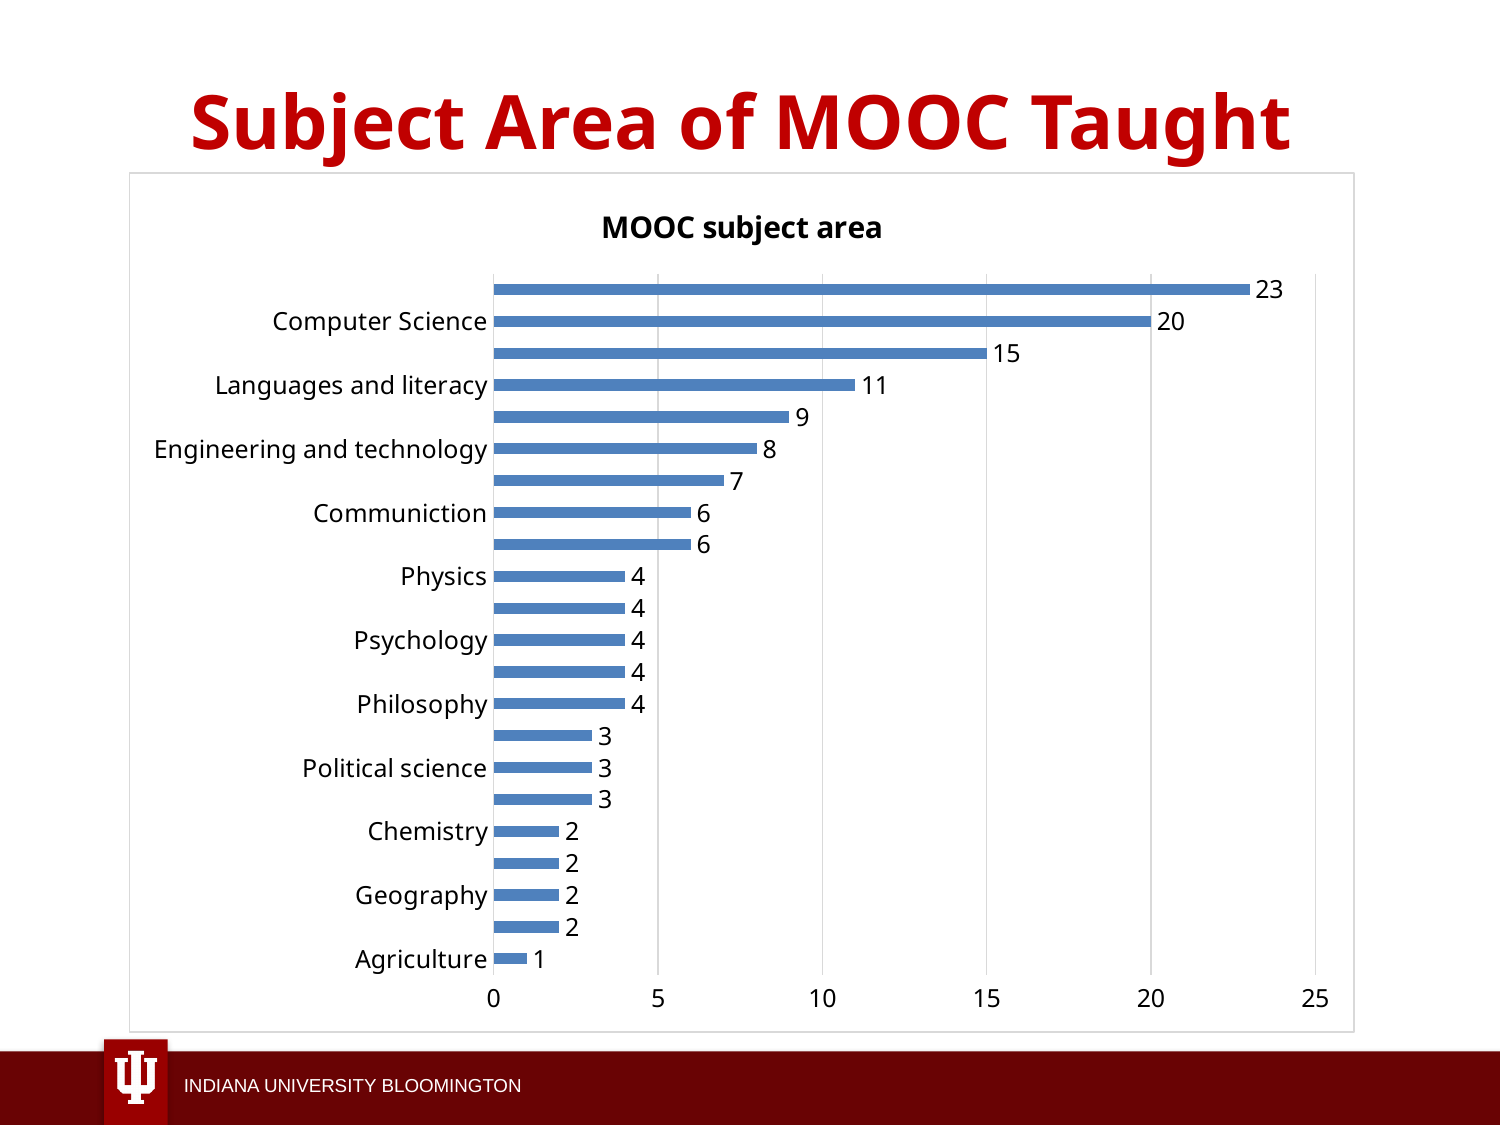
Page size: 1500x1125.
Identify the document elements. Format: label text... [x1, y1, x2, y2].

chart [128, 171, 1355, 1034]
title Subject Area of MOOC Taught [85, 67, 1399, 172]
